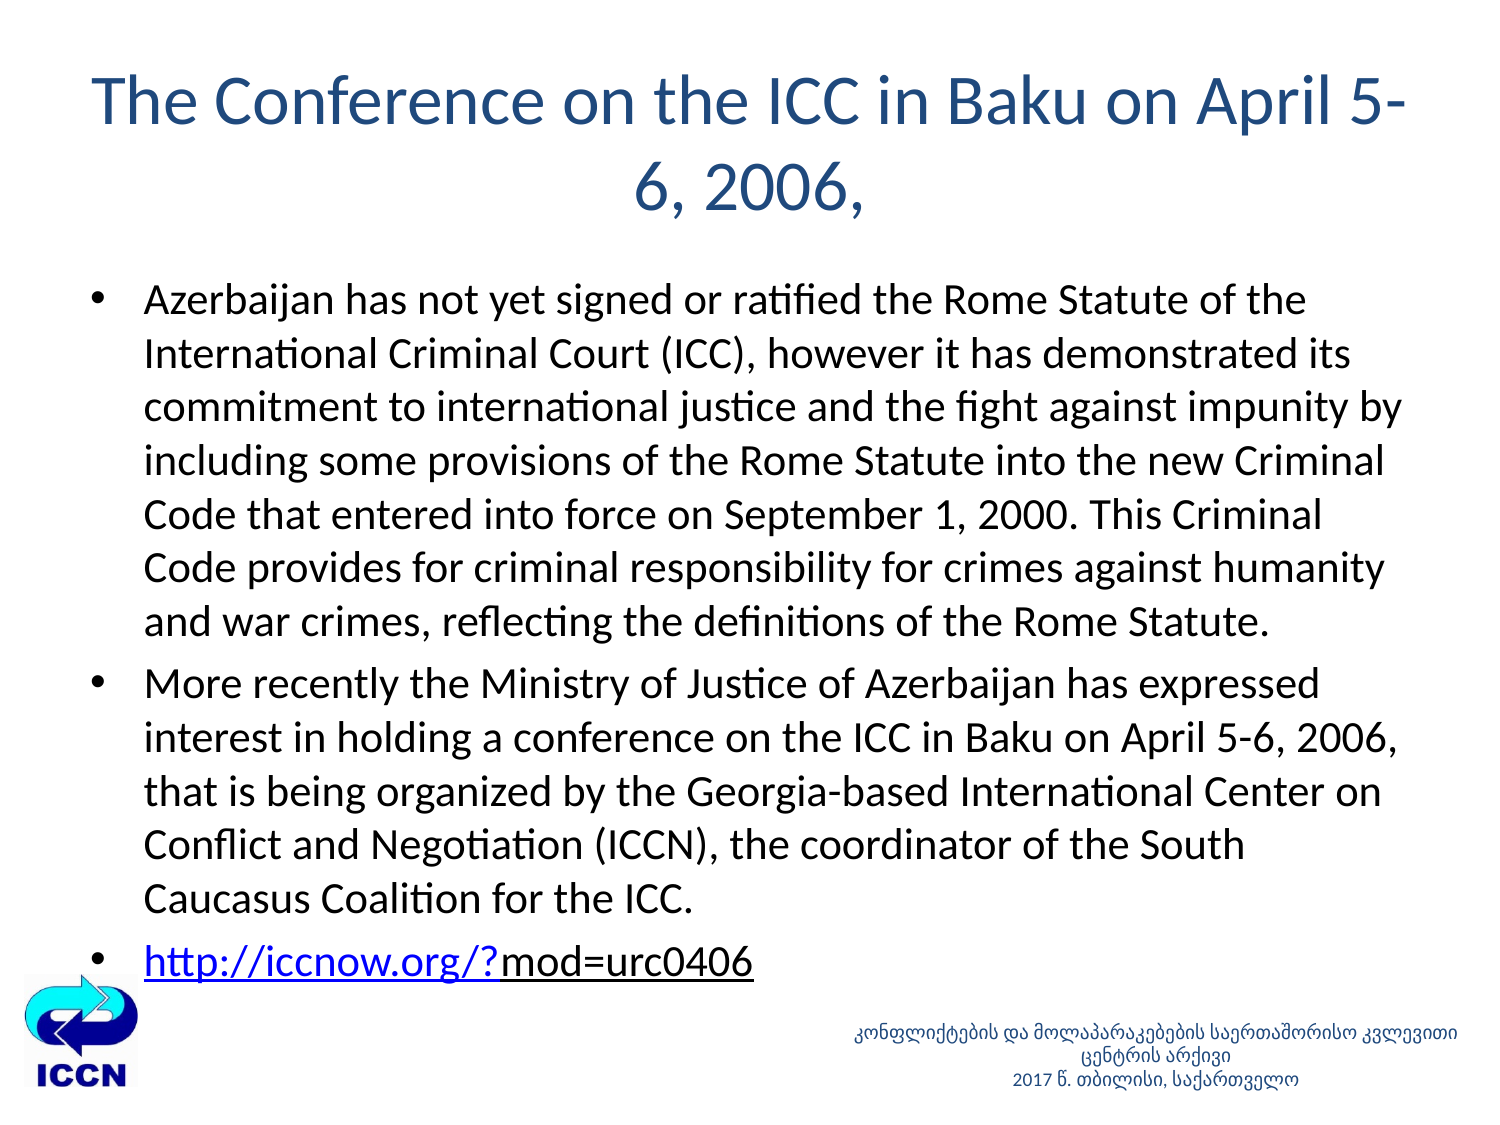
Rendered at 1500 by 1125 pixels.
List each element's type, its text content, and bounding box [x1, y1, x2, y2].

list Azerbaijan has not yet signed or ratified the Rome Statute of the International Criminal Court (ICC), however it has demonstrated its commitment to international justice and the fight against impunity by including some provisions of the Rome Statute into the new Criminal Code that entered into force on September 1, 2000. This Criminal Code provides for criminal responsibility for crimes against humanity and war crimes, reflecting the definitions of the Rome Statute. More recently the Ministry of Justice of Azerbaijan has expressed interest in holding a conference on the ICC in Baku on April 5-6, 2006, that is being organized by the Georgia-based International Center on Conflict and Negotiation (ICCN), the coordinator of the South Caucasus Coalition for the ICC. http://iccnow.org/?mod=urc0406 [75, 262, 1425, 1005]
picture [24, 974, 138, 1087]
text_box კონფლიქტების და მოლაპარაკებების საერთაშორისო კვლევითი ცენტრის არქივი 2017 წ. თბილისი, საქართველო [837, 1012, 1475, 1098]
title The Conference on the ICC in Baku on April 5-6, 2006, [75, 45, 1425, 233]
